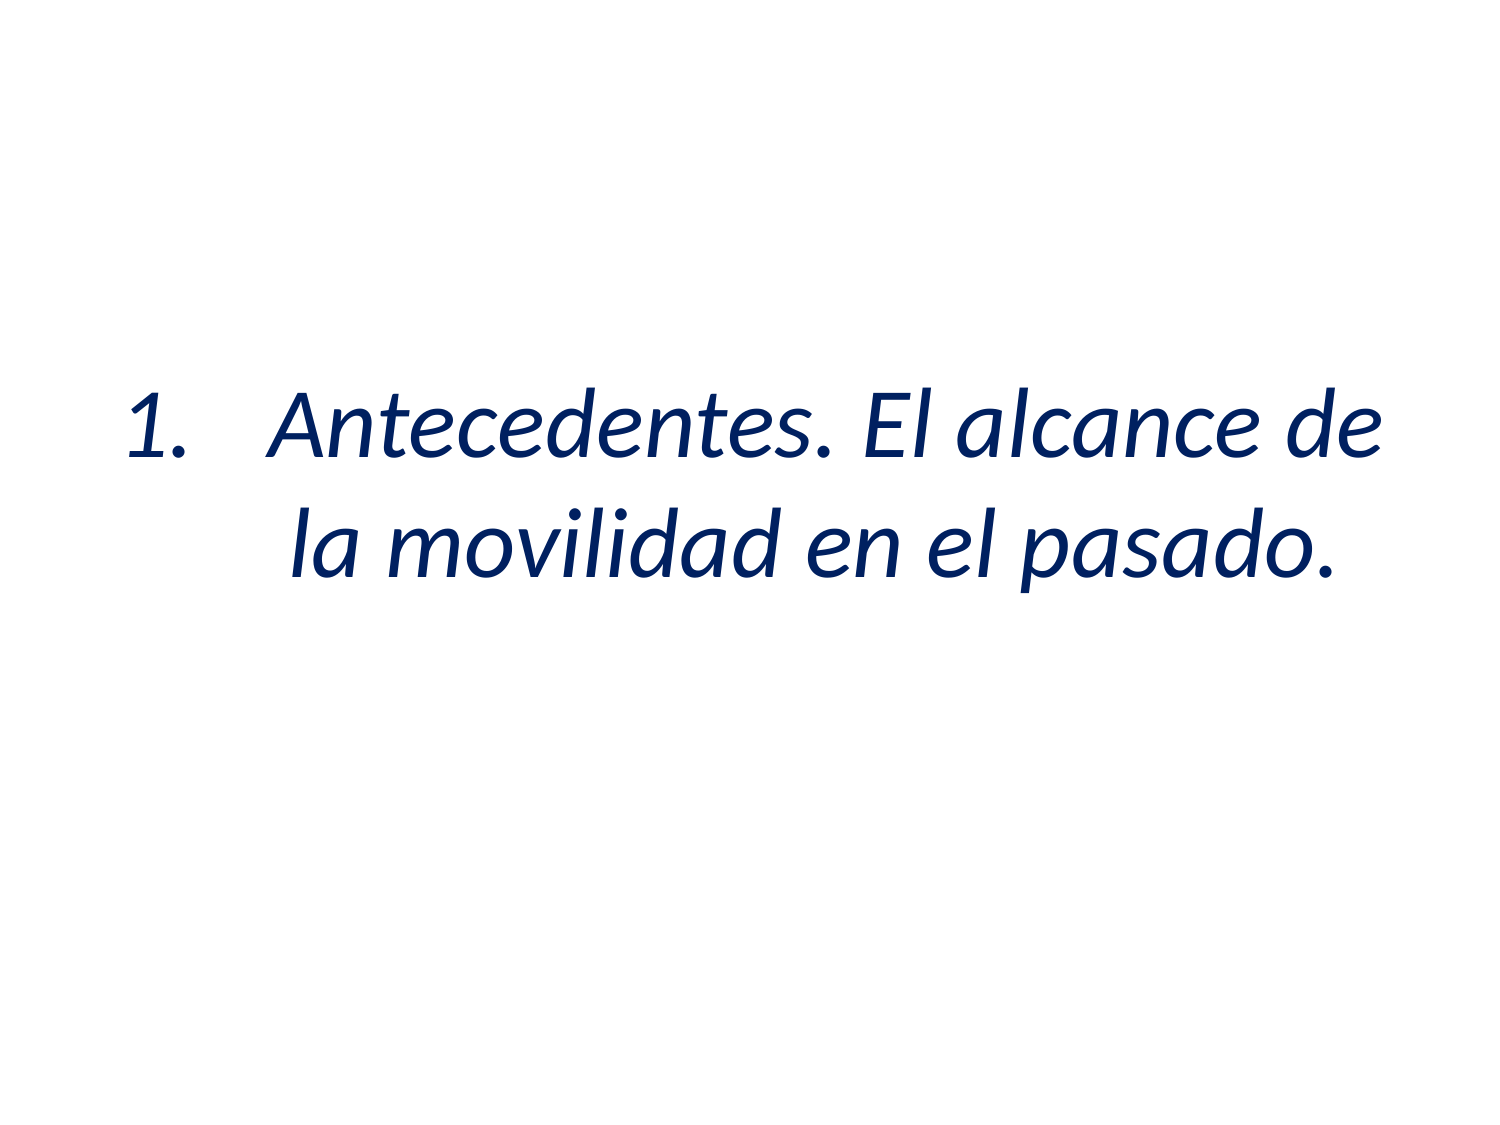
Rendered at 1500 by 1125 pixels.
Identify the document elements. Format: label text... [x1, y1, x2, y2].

list Antecedentes. El alcance de la movilidad en el pasado. [76, 349, 1427, 916]
